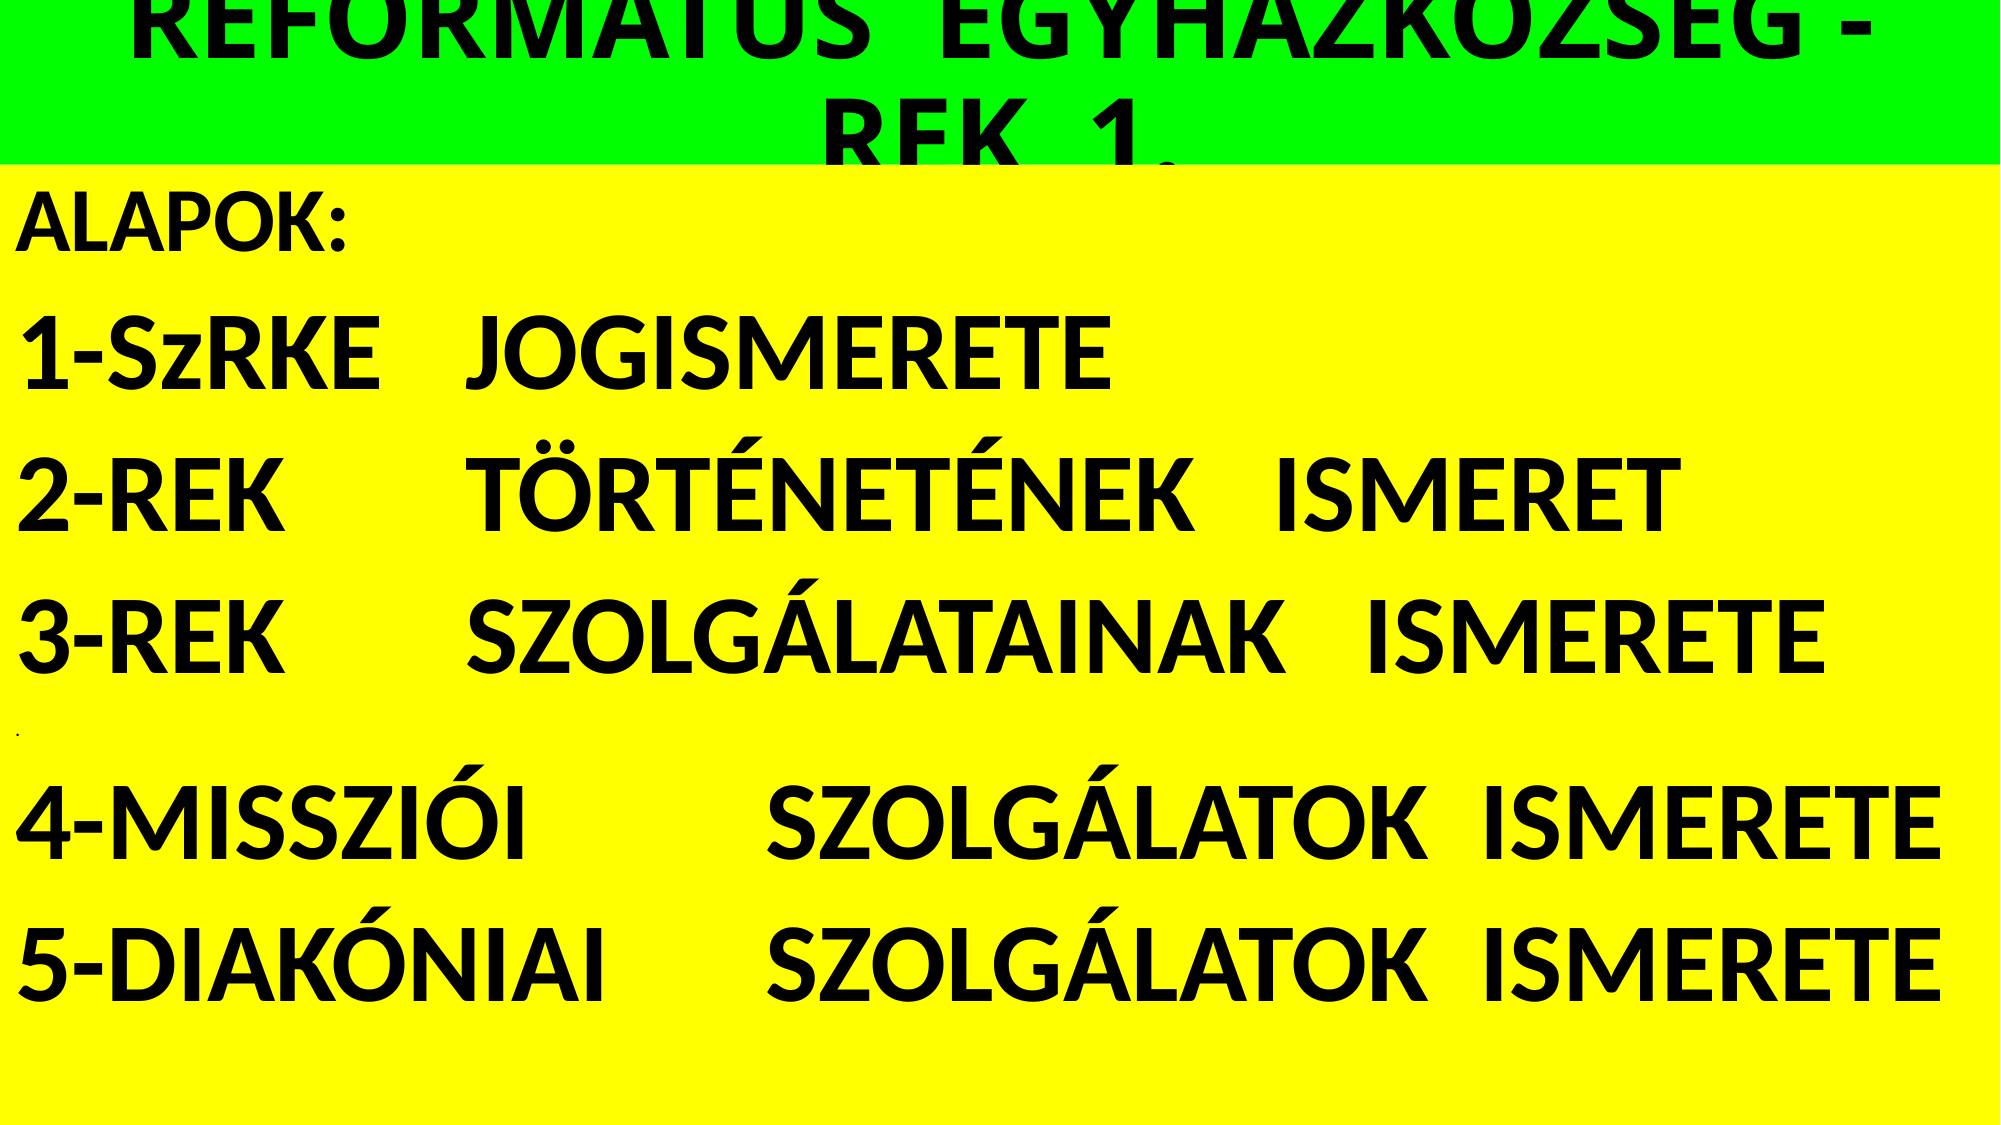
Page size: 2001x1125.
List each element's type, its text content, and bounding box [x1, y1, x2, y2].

list ALAPOK: 1-SzRKE JOGISMERETE 2-REK TÖRTÉNETÉNEK ISMERET 3-REK SZOLGÁLATAINAK ISMERETE . 4-MISSZIÓI SZOLGÁLATOK ISMERETE 5-DIAKÓNIAI SZOLGÁLATOK ISMERETE [0, 164, 2000, 1125]
title REFORMÁTUS EGYHÁZKÖZSÉG - REK 1. [0, 0, 2000, 164]
